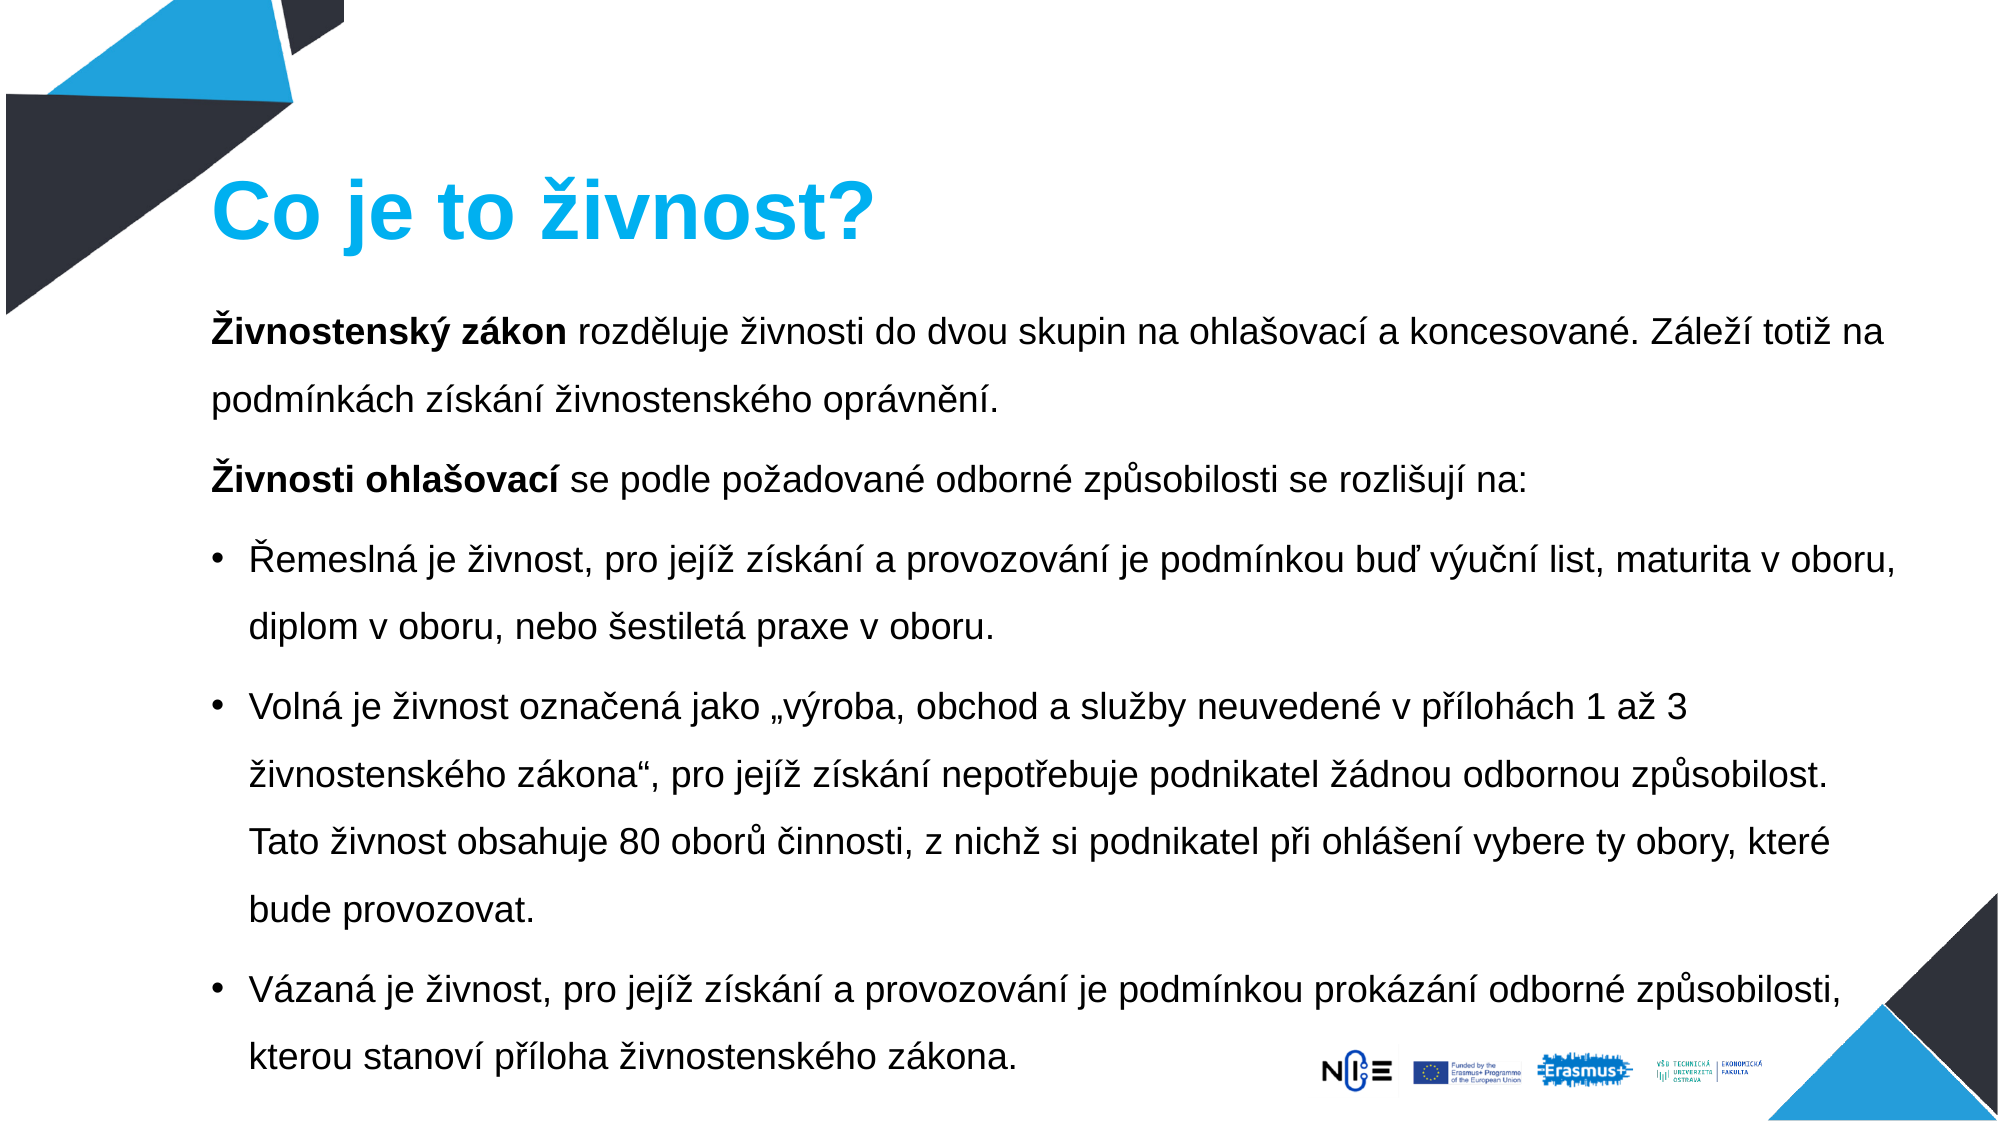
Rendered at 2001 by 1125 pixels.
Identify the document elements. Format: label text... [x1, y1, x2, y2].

text_box Živnostenský zákon rozděluje živnosti do dvou skupin na ohlašovací a koncesované. Záleží totiž na podmínkách získání živnostenského oprávnění. Živnosti ohlašovací se podle požadované odborné způsobilosti se rozlišují na: Řemeslná je živnost, pro jejíž získání a provozování je podmínkou buď výuční list, maturita v oboru, diplom v oboru, nebo šestiletá praxe v oboru. Volná je živnost označená jako „výroba, obchod a služby neuvedené v přílohách 1 až 3 živnostenského zákona“, pro jejíž získání nepotřebuje podnikatel žádnou odbornou způsobilost. Tato živnost obsahuje 80 oborů činnosti, z nichž si podnikatel při ohlášení vybere ty obory, které bude provozovat. Vázaná je živnost, pro jejíž získání a provozování je podmínkou prokázání odborné způsobilosti, kterou stanoví příloha živnostenského zákona. [196, 277, 1923, 919]
title Co je to živnost? [196, 135, 1852, 277]
picture [1308, 888, 2000, 1125]
picture [6, 0, 344, 318]
